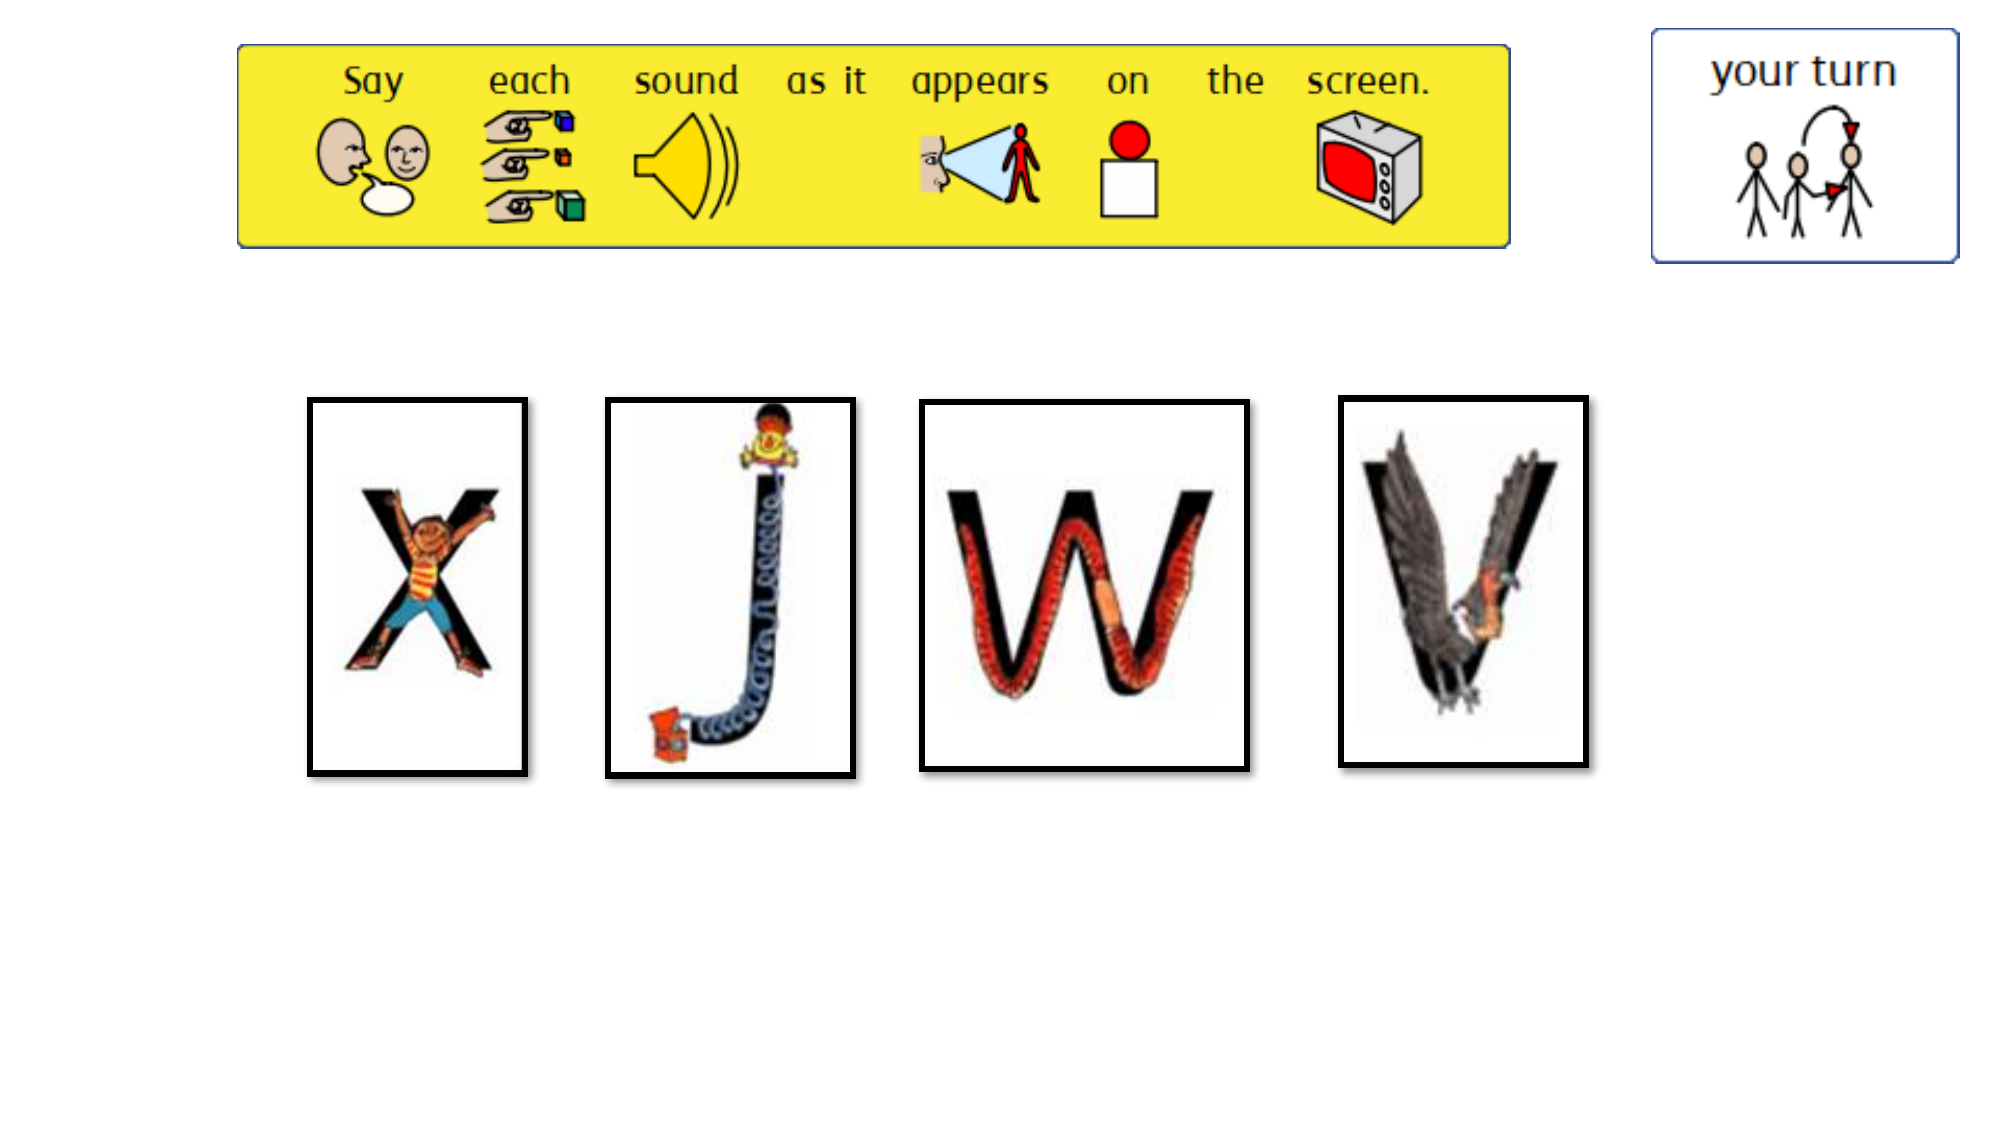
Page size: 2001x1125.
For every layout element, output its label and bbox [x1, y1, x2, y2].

picture [237, 44, 1511, 249]
picture [1651, 28, 1960, 264]
picture [610, 402, 850, 773]
picture [924, 404, 1244, 766]
picture [1343, 401, 1584, 763]
picture [312, 402, 522, 771]
